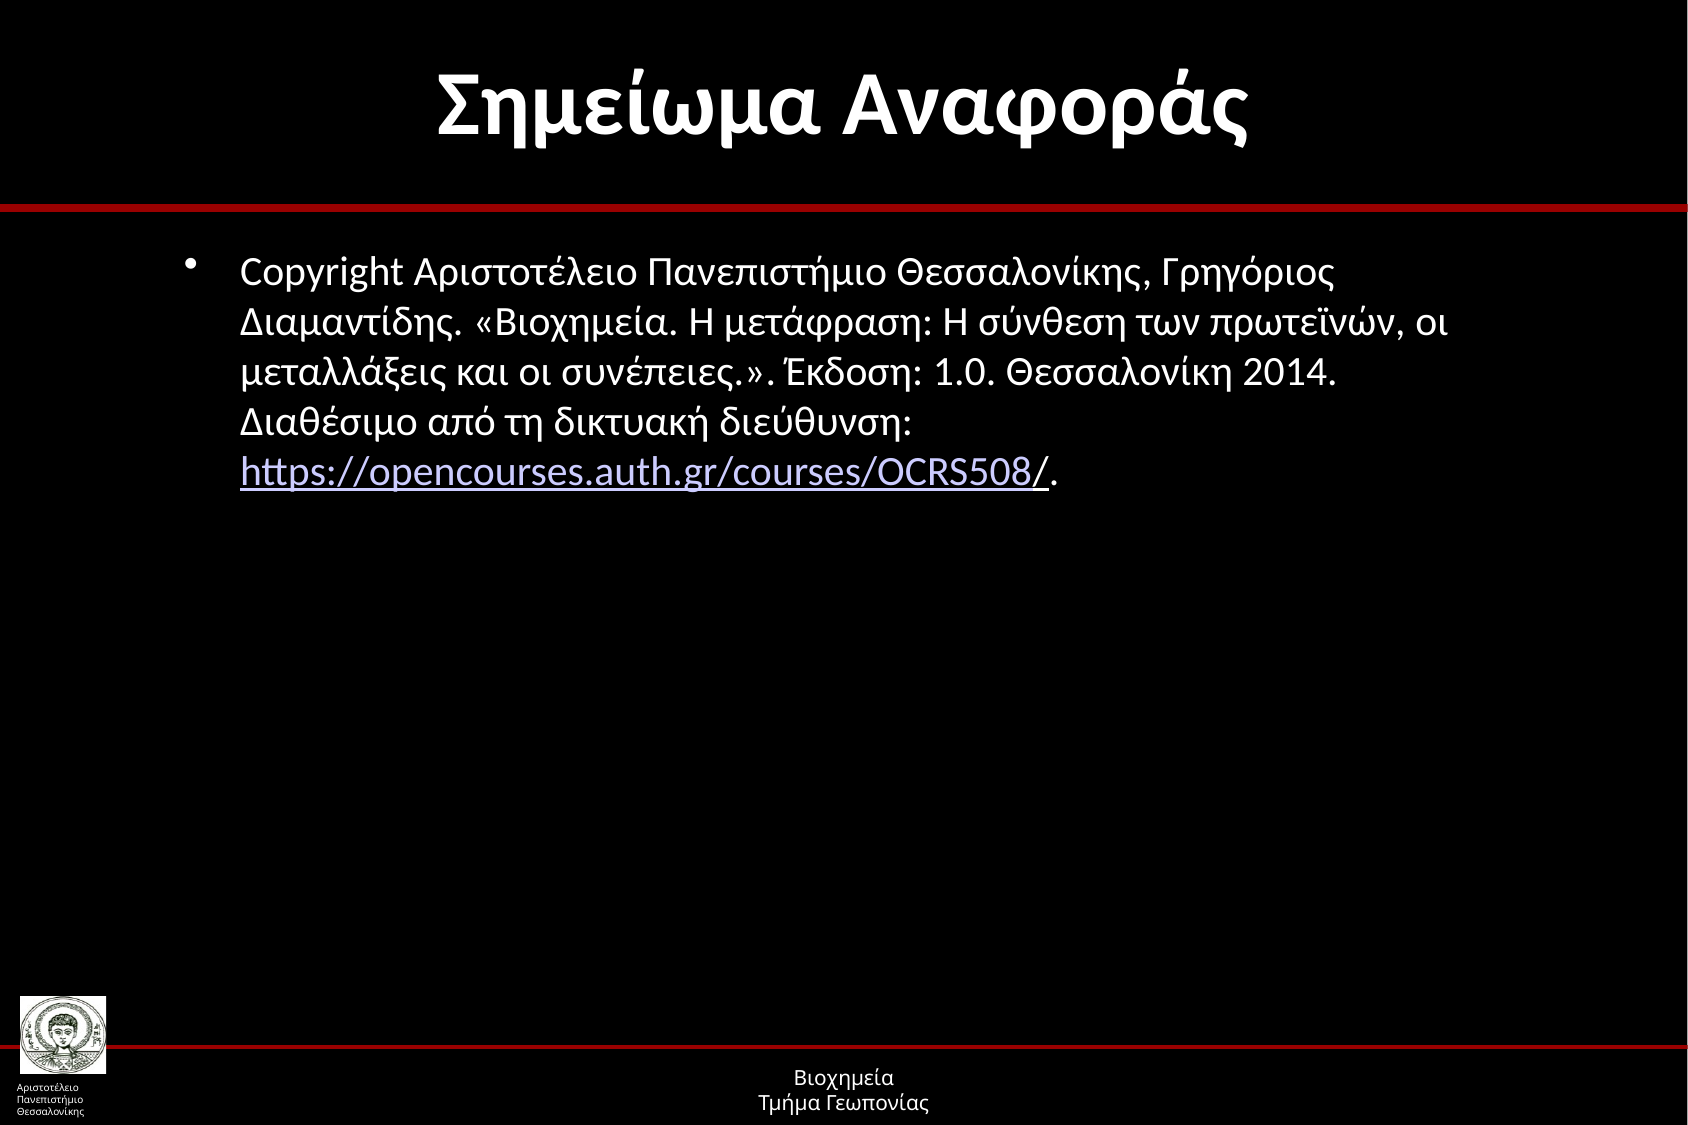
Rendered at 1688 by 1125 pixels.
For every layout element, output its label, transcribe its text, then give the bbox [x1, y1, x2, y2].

list Copyright Αριστοτέλειο Πανεπιστήμιο Θεσσαλονίκης, Γρηγόριος Διαμαντίδης. «Βιοχημεία. Η μετάφραση: Η σύνθεση των πρωτεϊνών, οι μεταλλάξεις και οι συνέπειες.». Έκδοση: 1.0. Θεσσαλονίκη 2014. Διαθέσιμο από τη δικτυακή διεύθυνση: https://opencourses.auth.gr/courses/OCRS508/. [168, 235, 1519, 1018]
title Σημείωμα Αναφοράς [168, 3, 1519, 192]
picture [20, 996, 107, 1074]
